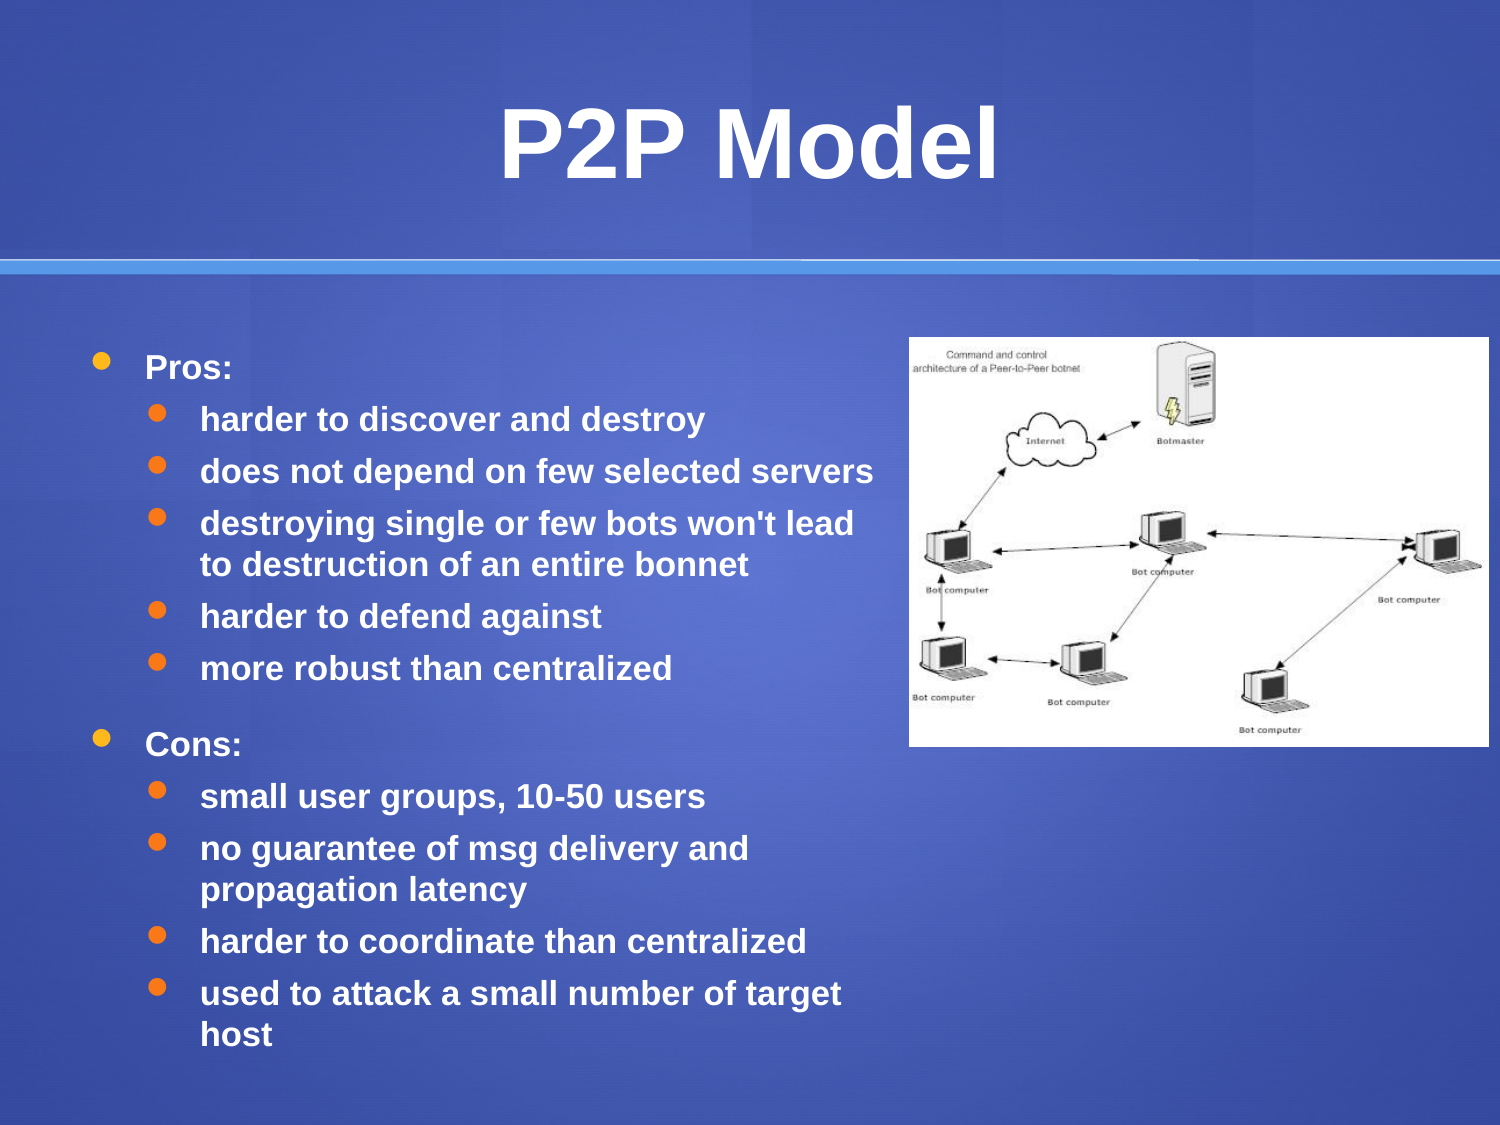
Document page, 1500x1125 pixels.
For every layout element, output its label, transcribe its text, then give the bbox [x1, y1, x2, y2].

picture [908, 336, 1490, 748]
title P2P Model [75, 45, 1425, 233]
list Pros: harder to discover and destroy does not depend on few selected servers destroying single or few bots won't lead to destruction of an entire bonnet harder to defend against more robust than centralized Cons: small user groups, 10-50 users no guarantee of msg delivery and propagation latency harder to coordinate than centralized used to attack a small number of target host [75, 337, 910, 1063]
